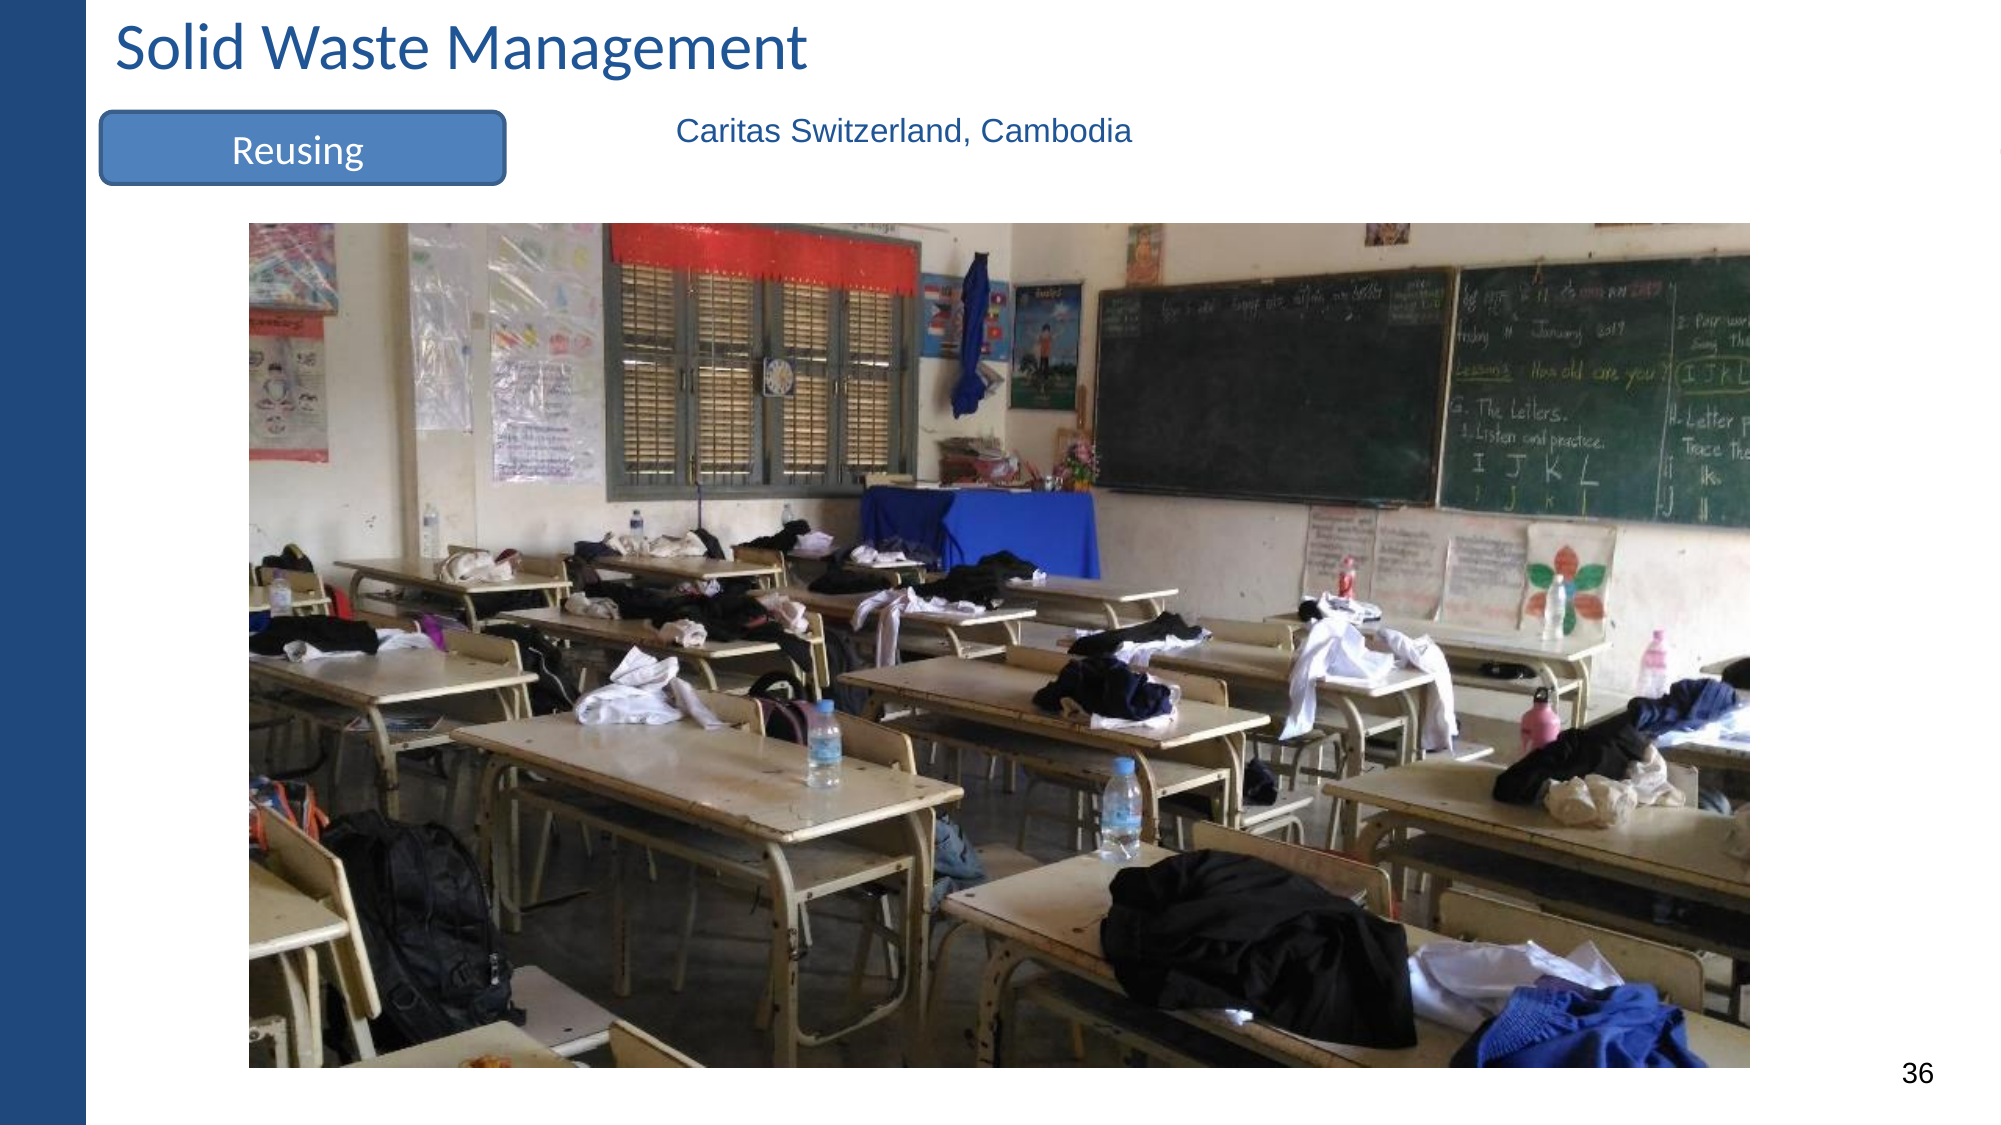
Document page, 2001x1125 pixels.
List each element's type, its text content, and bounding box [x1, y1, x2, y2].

picture [249, 223, 1751, 1068]
title Solid Waste Management [86, 1, 2000, 224]
text_box Caritas Switzerland, Cambodia [661, 101, 1180, 157]
text_box Reusing [98, 109, 507, 186]
